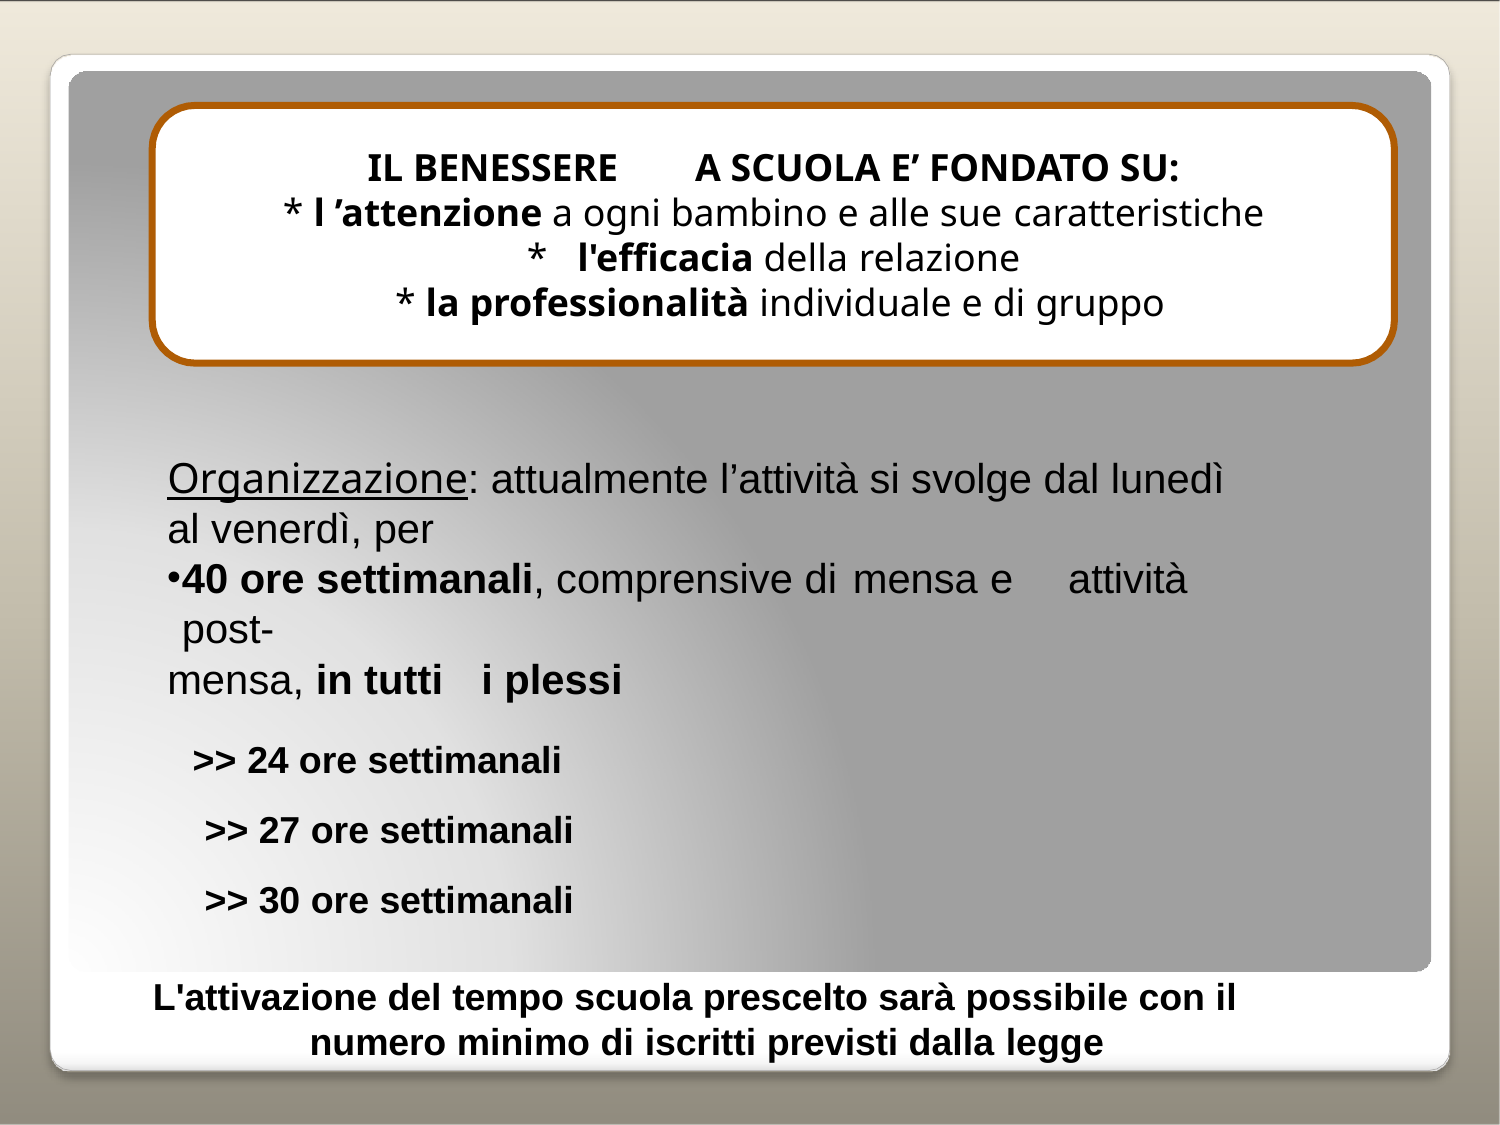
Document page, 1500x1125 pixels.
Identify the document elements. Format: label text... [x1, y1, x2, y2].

picture [0, 0, 1500, 1125]
text_box Organizzazione: attualmente l’attività si svolge dal lunedì al venerdì, per 40 ore settimanali, comprensive di mensa e attività post- mensa, in tutti i plessi >> 24 ore settimanali >> 27 ore settimanali >> 30 ore settimanali L'attivazione del tempo scuola prescelto sarà possibile con il numero minimo di iscritti previsti dalla legge [150, 978, 1265, 1063]
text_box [68, 70, 1432, 972]
